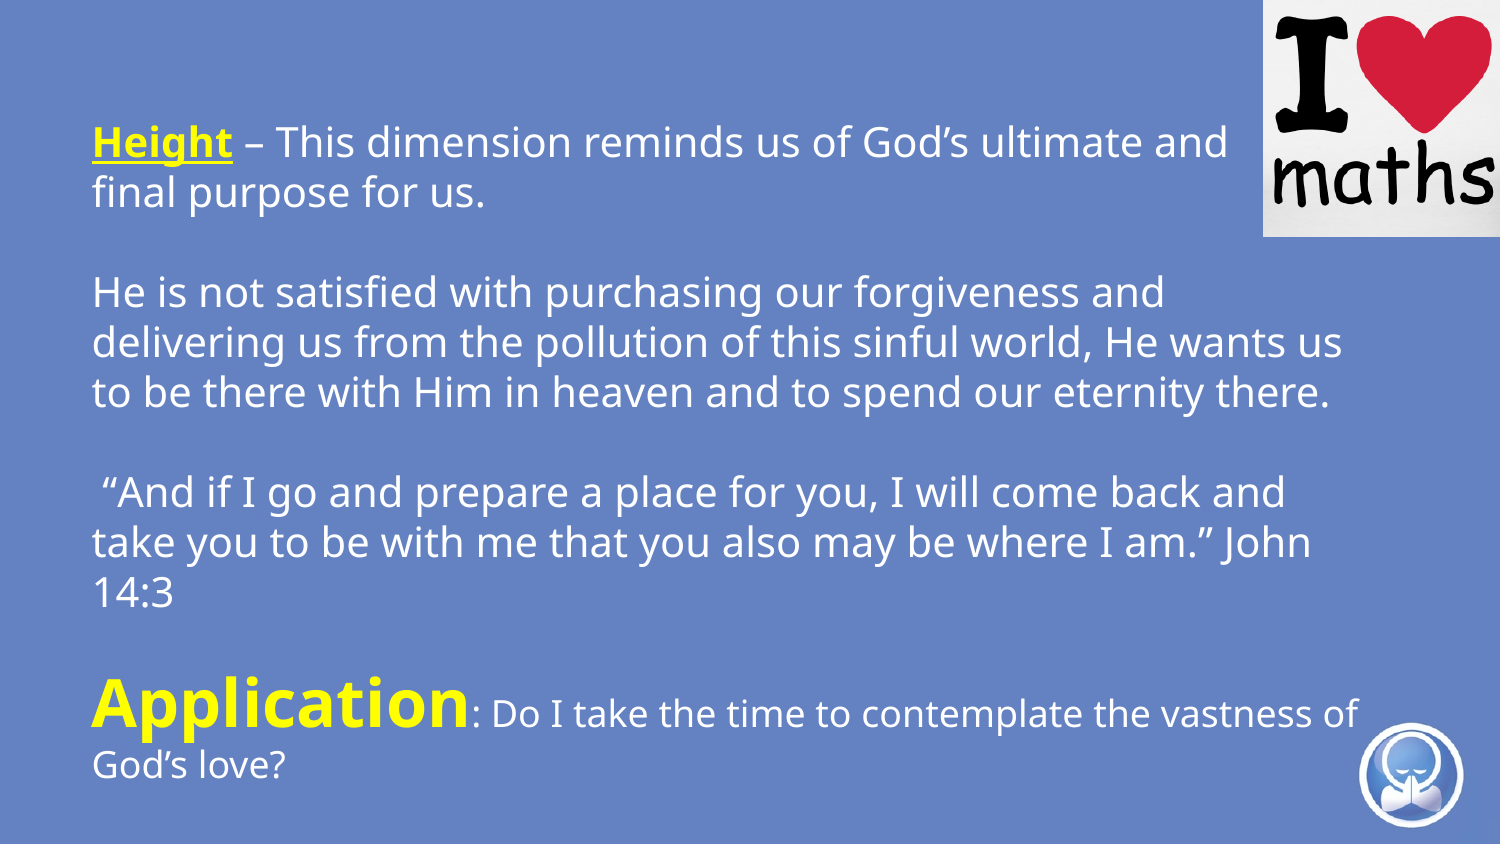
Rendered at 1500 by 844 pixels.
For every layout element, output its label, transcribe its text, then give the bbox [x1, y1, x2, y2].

text_box Height – This dimension reminds us of God’s ultimate and final purpose for us. He is not satisfied with purchasing our forgiveness and delivering us from the pollution of this sinful world, He wants us to be there with Him in heaven and to spend our eternity there. “And if I go and prepare a place for you, I will come back and take you to be with me that you also may be where I am.” John 14:3 Application: Do I take the time to contemplate the vastness of God’s love? [76, 108, 1380, 794]
picture [0, 0, 1500, 844]
